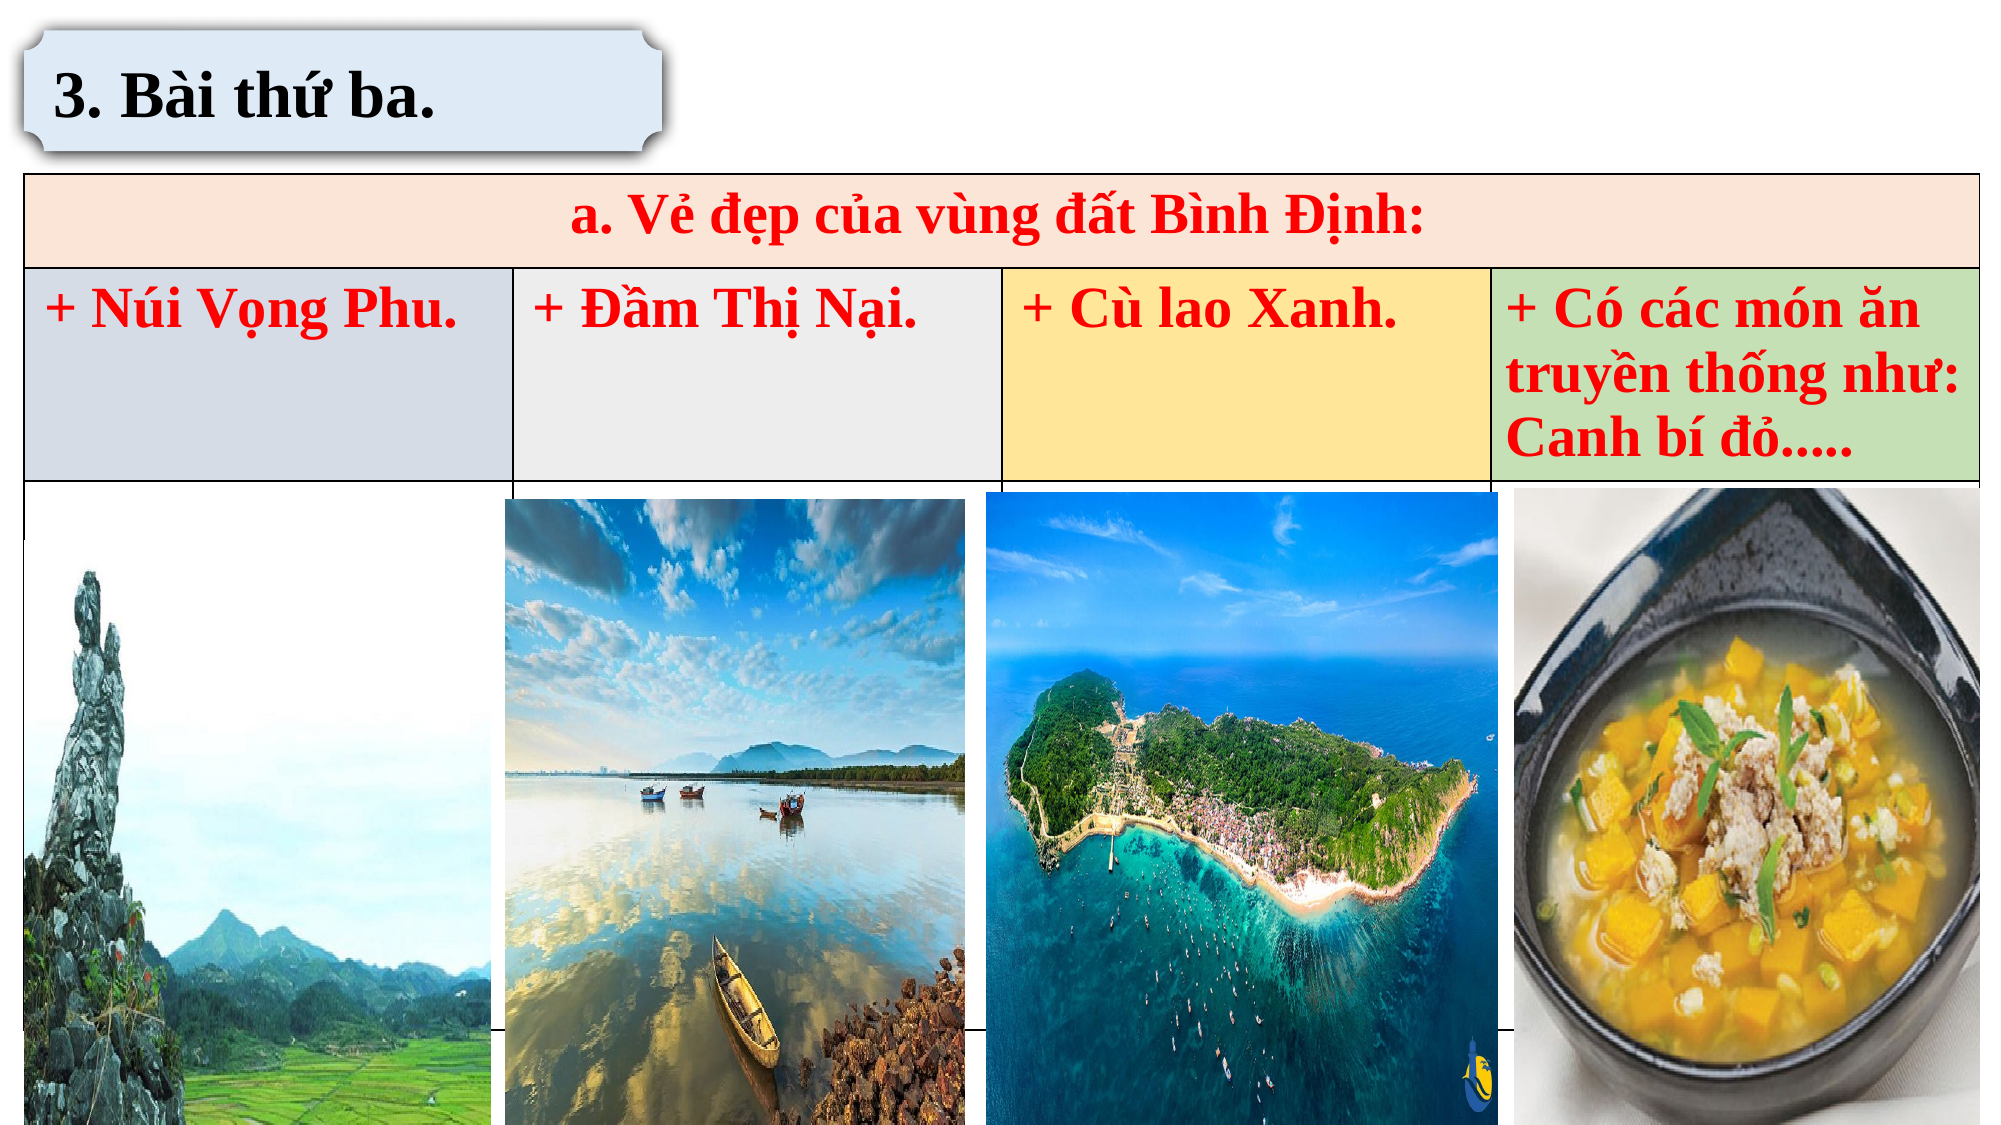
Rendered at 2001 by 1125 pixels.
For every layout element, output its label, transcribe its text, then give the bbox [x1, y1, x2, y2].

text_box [24, 488, 1980, 1125]
table_cell + Đầm Thị Nại. [514, 269, 1001, 480]
table_header a. Vẻ đẹp của vùng đất Bình Định: [25, 175, 1979, 267]
table_cell + Núi Vọng Phu. [25, 269, 512, 480]
table_cell [1492, 482, 1979, 488]
table_cell [514, 482, 1001, 488]
table_cell + Cù lao Xanh. [1003, 269, 1490, 480]
table_cell [25, 482, 512, 488]
table_cell [1003, 482, 1490, 488]
text_box 3. Bài thứ ba. [22, 29, 663, 153]
table_cell + Có các món ăn truyền thống như: Canh bí đỏ..... [1492, 269, 1979, 480]
